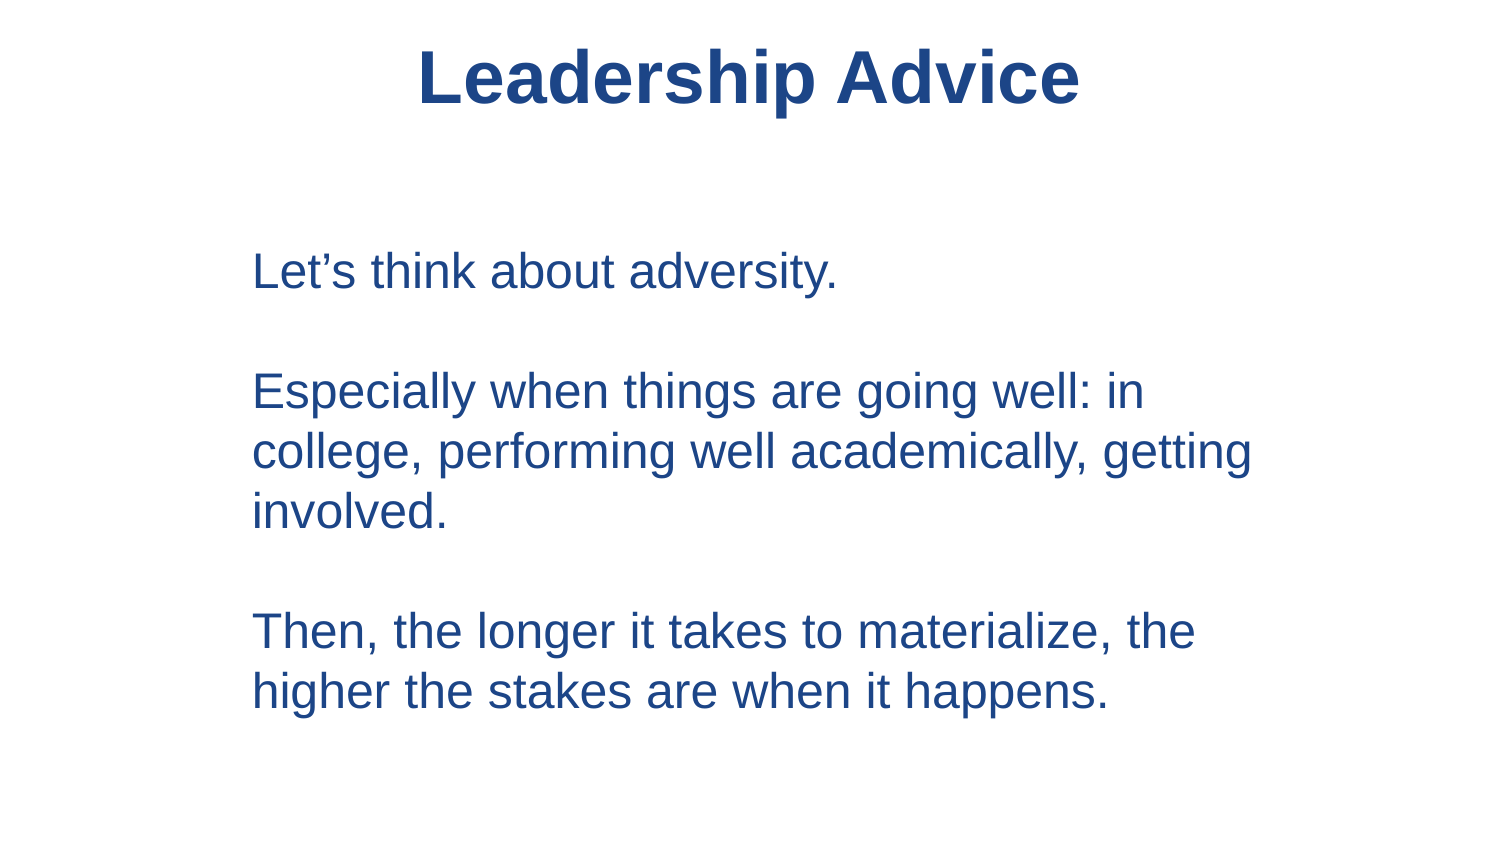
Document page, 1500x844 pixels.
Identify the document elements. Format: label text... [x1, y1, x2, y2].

text_box Let’s think about adversity. Especially when things are going well: in college, performing well academically, getting involved. Then, the longer it takes to materialize, the higher the stakes are when it happens. [236, 223, 1279, 620]
title Leadership Advice [75, 28, 1425, 134]
